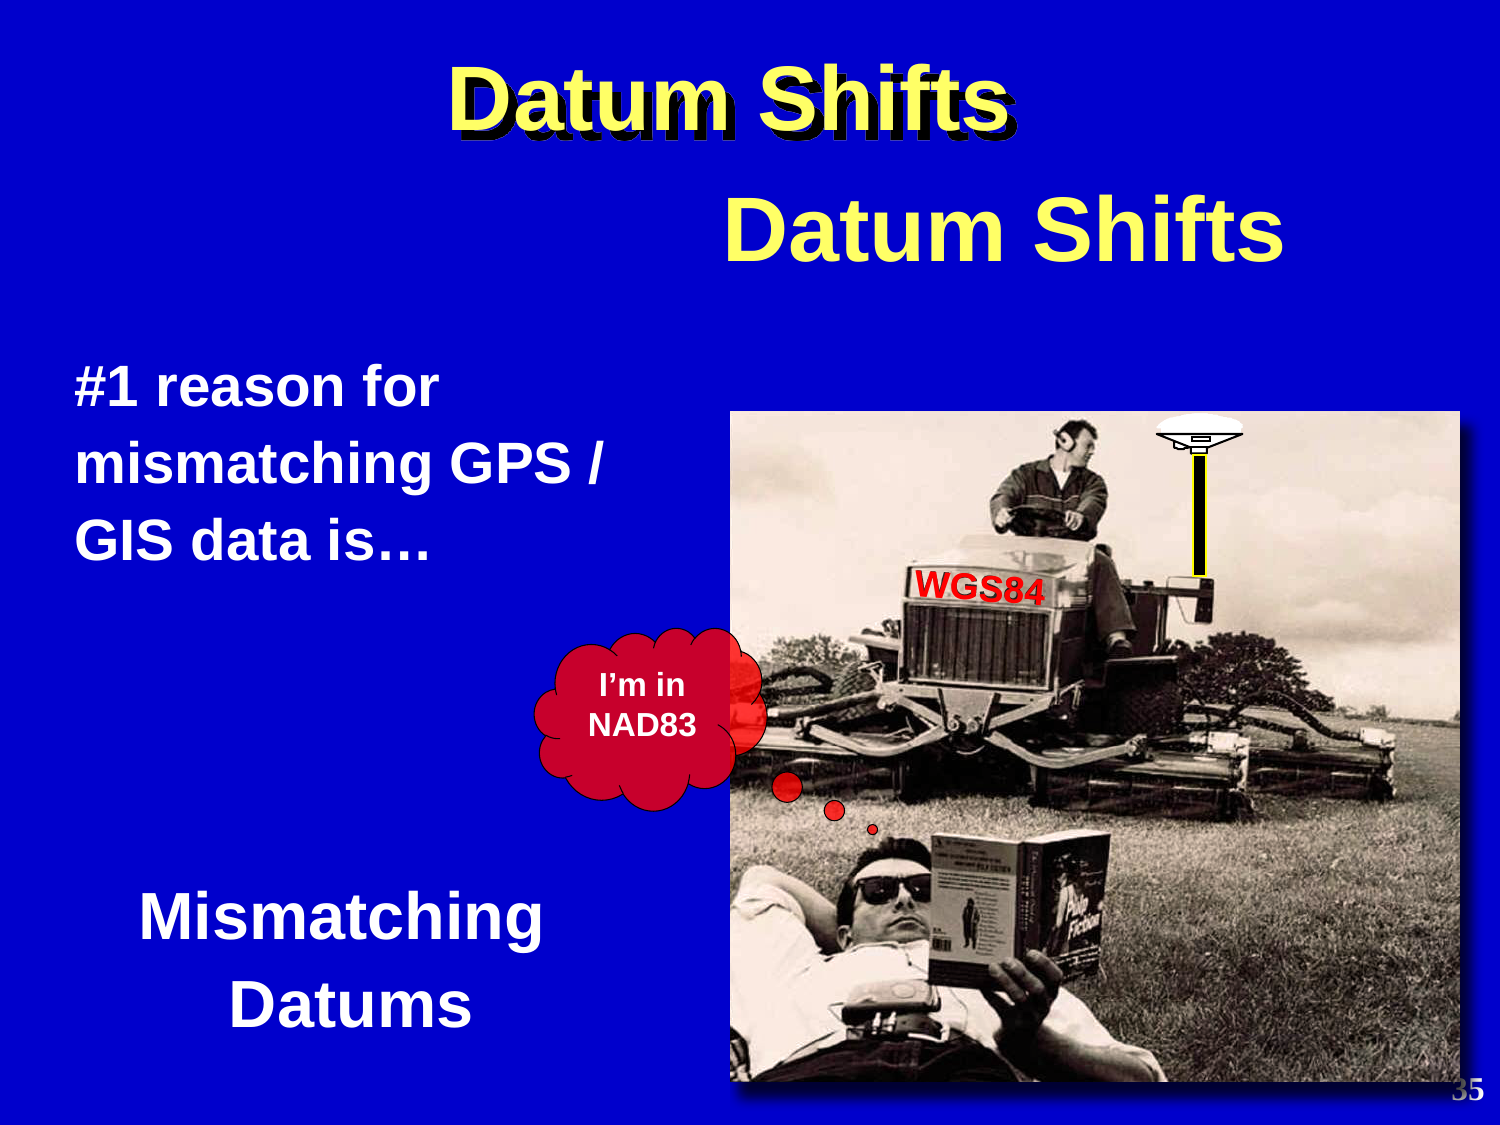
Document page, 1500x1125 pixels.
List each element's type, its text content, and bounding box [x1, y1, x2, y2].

text_box I’m in NAD83 [534, 628, 725, 812]
slide_number 35 [1494, 1049, 1500, 1125]
list #1 reason for mismatching GPS / GIS data is… [59, 333, 731, 632]
text_box Datum Shifts [0, 131, 1500, 319]
picture [730, 410, 1490, 1125]
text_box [1156, 414, 1244, 577]
text_box Mismatching Datums [107, 857, 595, 1080]
title Datum Shifts [0, 0, 1500, 131]
